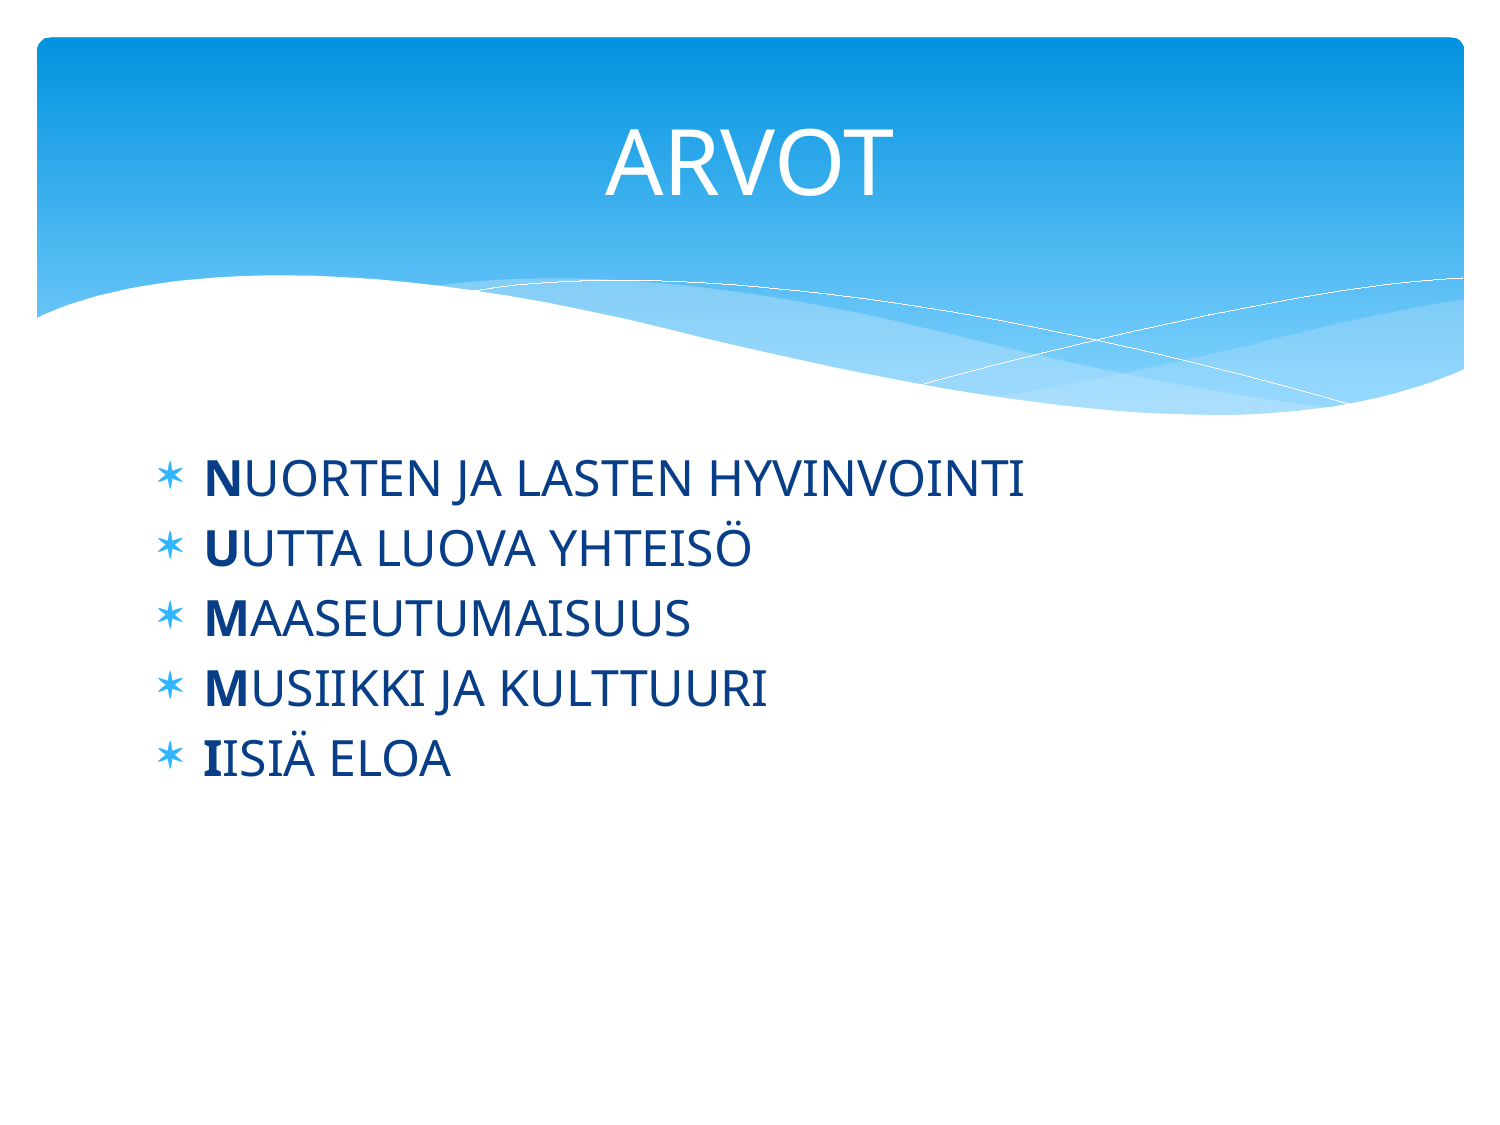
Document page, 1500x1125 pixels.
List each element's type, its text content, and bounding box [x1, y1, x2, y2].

title ARVOT [75, 55, 1425, 261]
list NUORTEN JA LASTEN HYVINVOINTI UUTTA LUOVA YHTEISÖ MAASEUTUMAISUUS MUSIIKKI JA KULTTUURI IISIÄ ELOA [143, 438, 1359, 1005]
